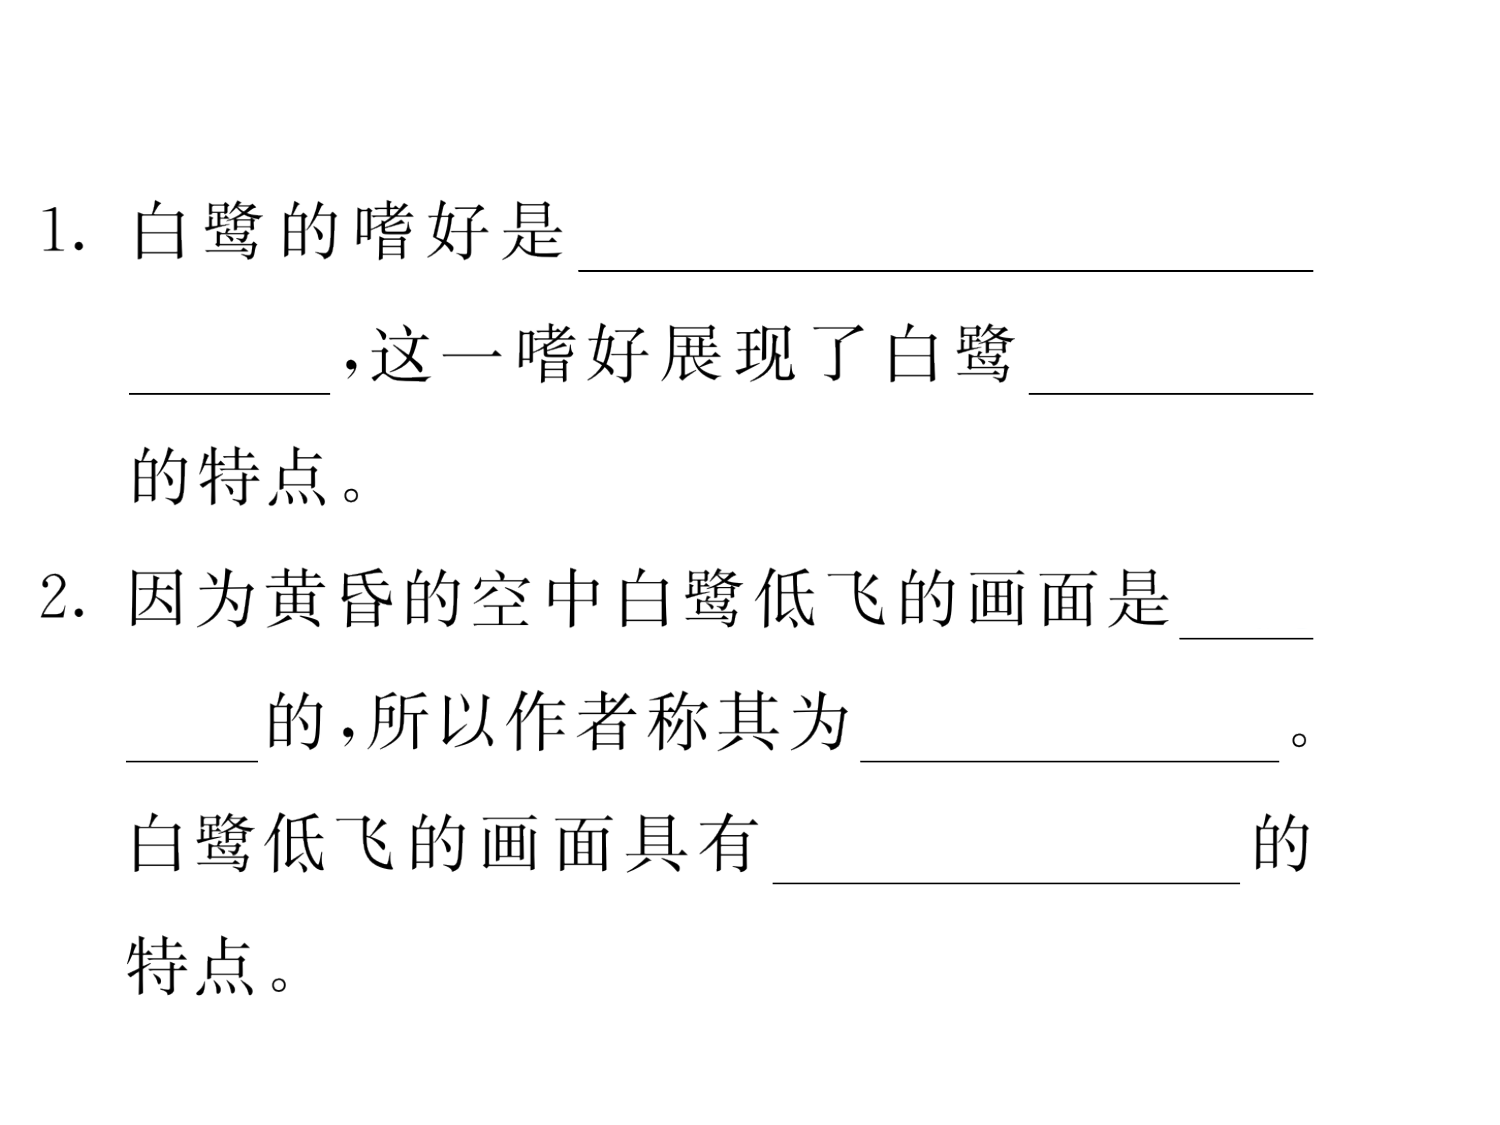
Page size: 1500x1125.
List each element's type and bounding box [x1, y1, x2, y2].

picture [35, 177, 1453, 1026]
